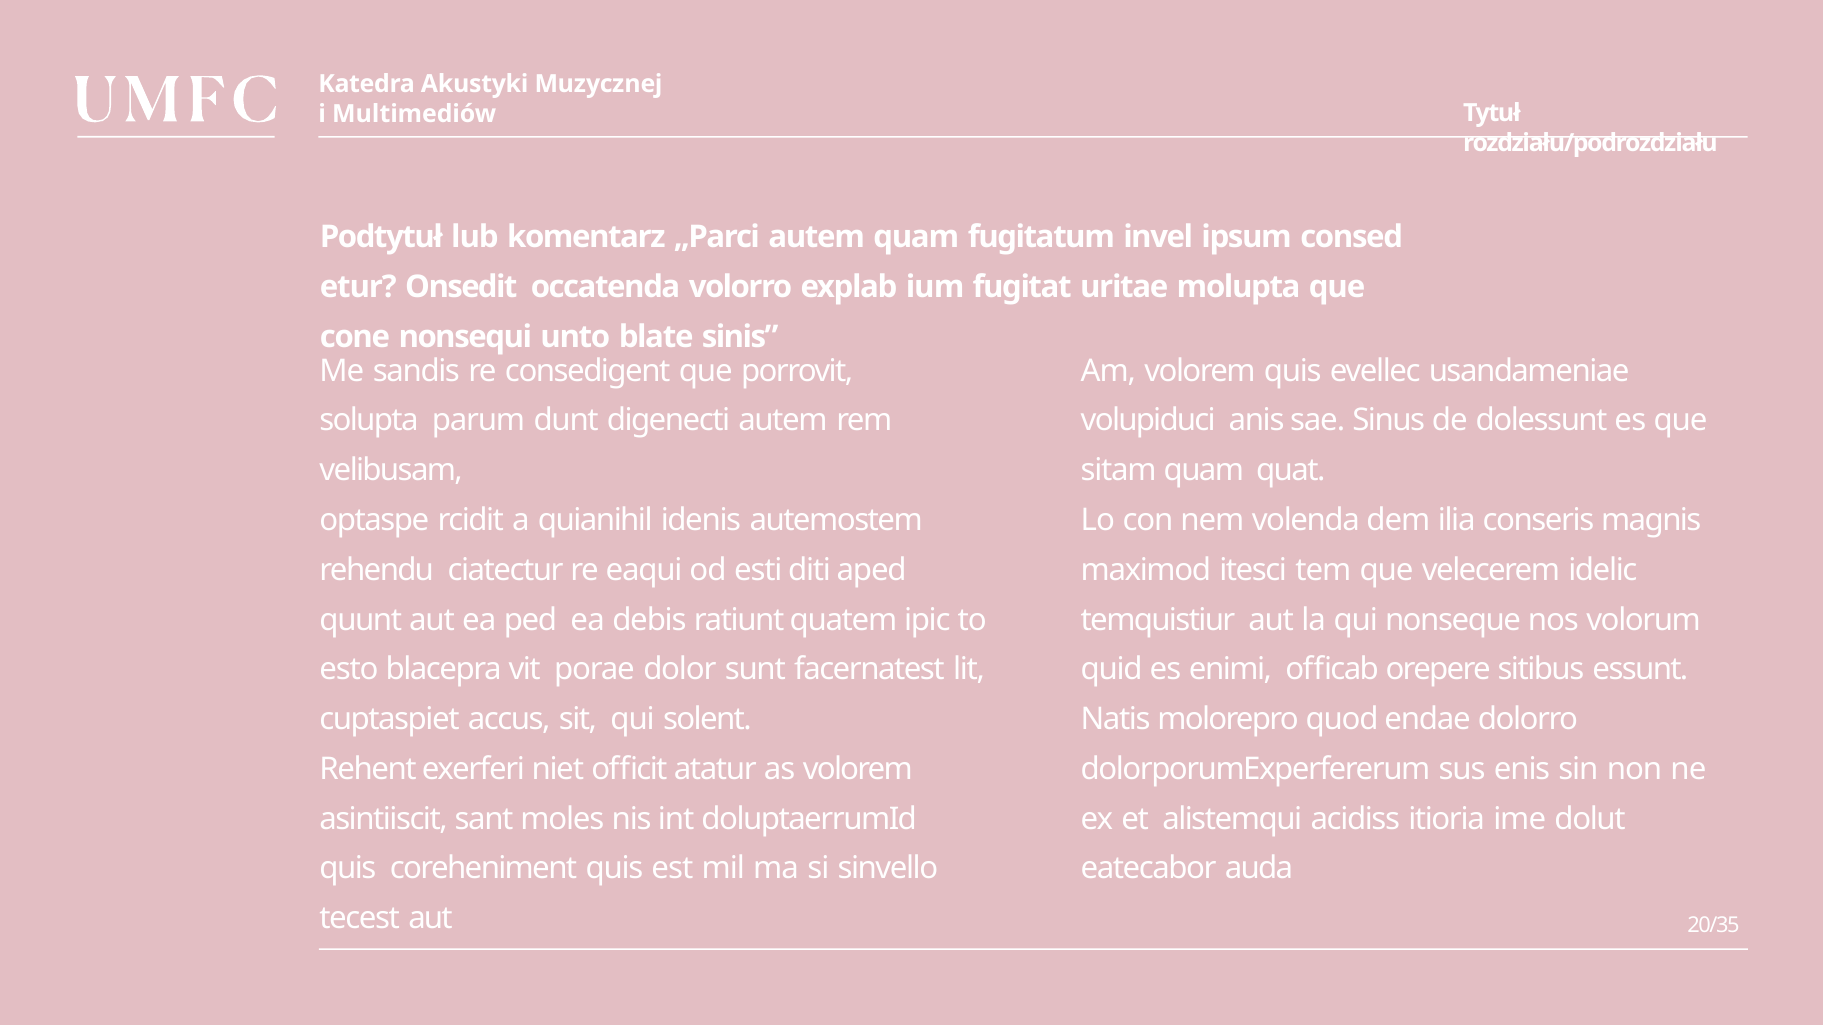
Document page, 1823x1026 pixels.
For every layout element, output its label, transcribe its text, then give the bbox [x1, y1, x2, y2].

text_box Tytuł rozdziału/podrozdziału [1461, 94, 1751, 156]
text_box [125, 76, 179, 122]
text_box 20/35 [1436, 905, 1745, 938]
text_box [0, 0, 1823, 1025]
text_box [233, 75, 276, 123]
text_box [75, 76, 116, 123]
text_box Podtytuł lub komentarz „Parci autem quam fugitatum invel ipsum consed etur? Onsedit occatenda volorro explab ium fugitat uritae molupta que cone nonsequi unto blate sinis” [317, 201, 1414, 354]
text_box Me sandis re consedigent que porrovit, solupta parum dunt digenecti autem rem velibusam, optaspe rcidit a quianihil idenis autemostem rehendu ciatectur re eaqui od esti diti aped quunt aut ea ped ea debis ratiunt quatem ipic to esto blacepra vit porae dolor sunt facernatest lit, cuptaspiet accus, sit, qui solent. Rehent exerferi niet officit atatur as volorem asintiiscit, sant moles nis int doluptaerrumId quis coreheniment quis est mil ma si sinvello tecest aut [317, 335, 988, 935]
text_box [190, 76, 225, 122]
text_box Katedra Akustyki Muzycznej i Multimediów [316, 66, 724, 128]
text_box Am, volorem quis evellec usandameniae volupiduci anis sae. Sinus de dolessunt es que sitam quam quat. Lo con nem volenda dem ilia conseris magnis maximod itesci tem que velecerem idelic temquistiur aut la qui nonseque nos volorum quid es enimi, officab orepere sitibus essunt. Natis molorepro quod endae dolorro dolorporumExperfererum sus enis sin non ne ex et alistemqui acidiss itioria ime dolut eatecabor auda [1078, 335, 1742, 886]
